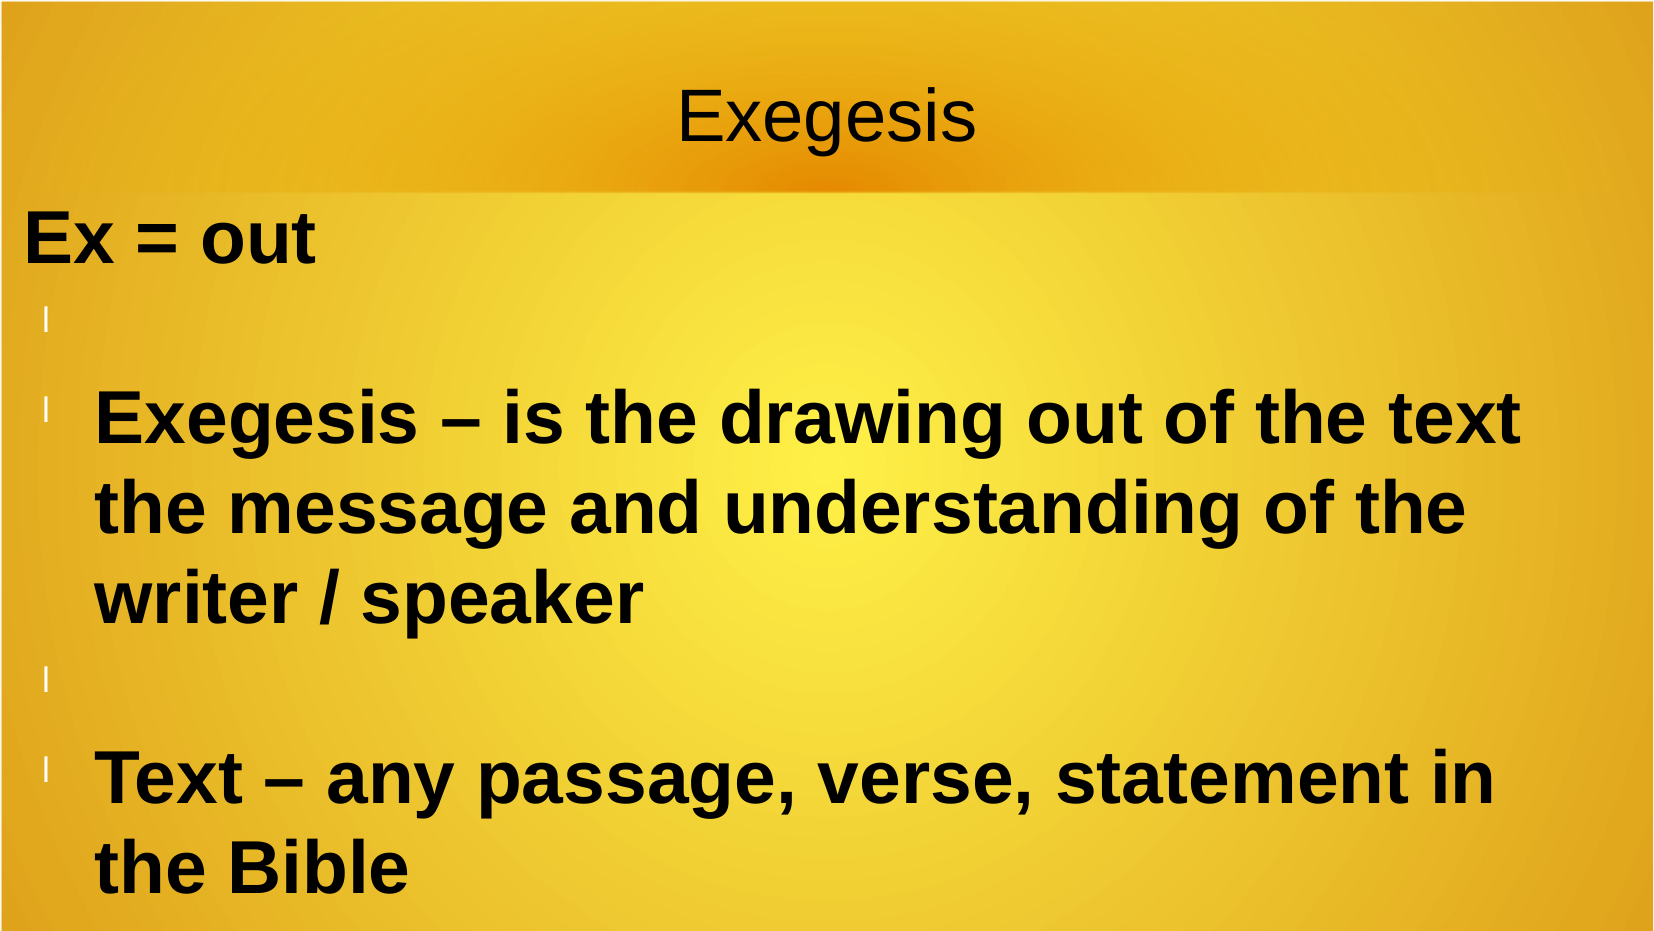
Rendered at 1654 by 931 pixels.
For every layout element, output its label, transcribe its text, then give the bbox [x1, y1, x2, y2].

picture [0, 0, 1654, 931]
text_box Ex = out Exegesis – is the drawing out of the text the message and understanding of the writer / speaker Text – any passage, verse, statement in the Bible [23, 188, 1630, 898]
text_box Exegesis [82, 35, 1571, 188]
